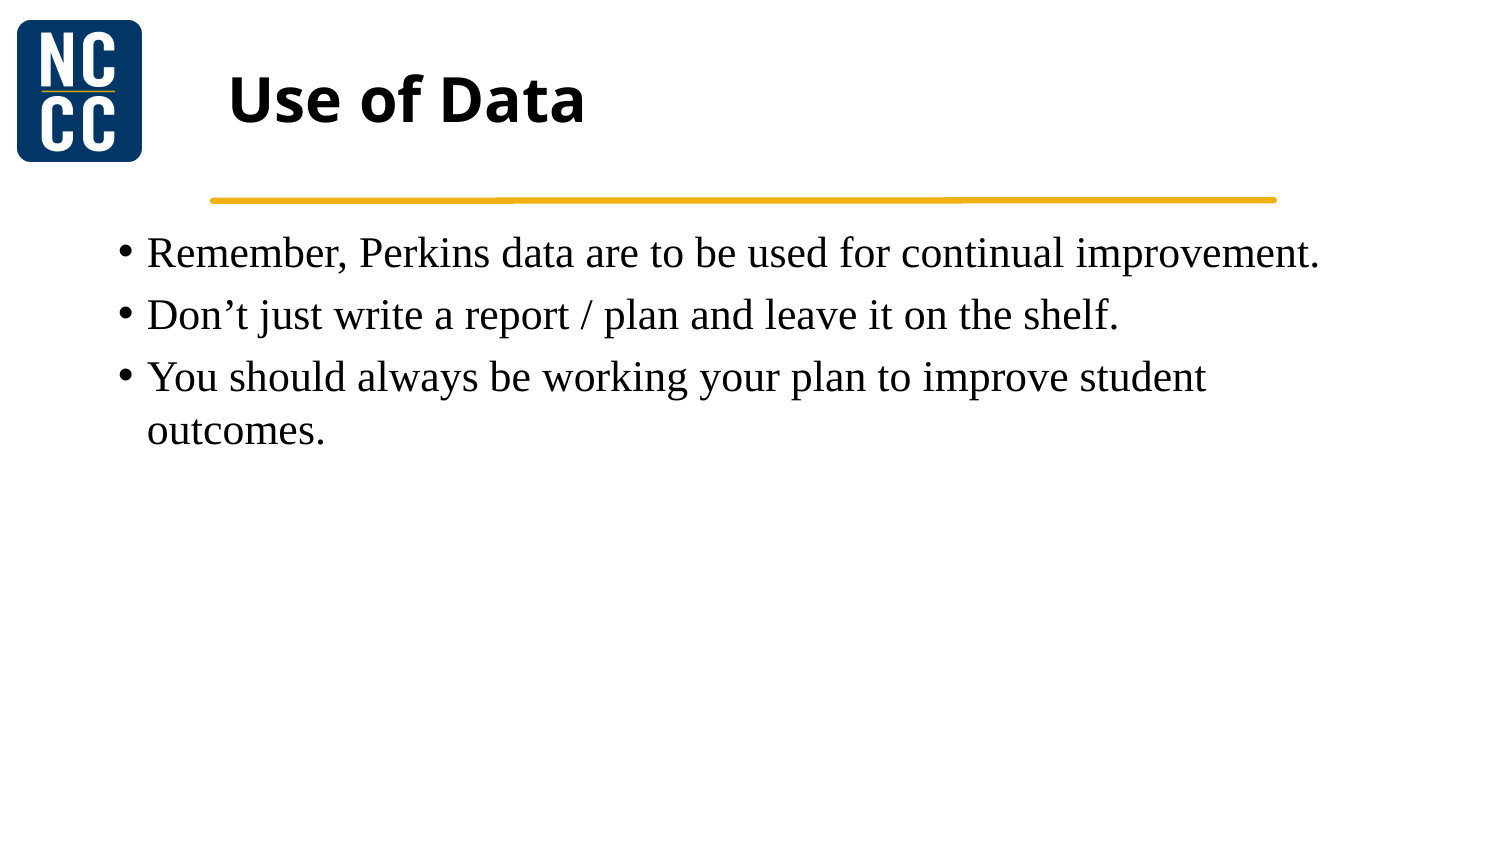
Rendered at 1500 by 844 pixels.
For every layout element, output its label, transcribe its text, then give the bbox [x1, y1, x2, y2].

list Remember, Perkins data are to be used for continual improvement. Don’t just write a report / plan and leave it on the shelf. You should always be working your plan to improve student outcomes. [103, 216, 1397, 799]
picture [17, 20, 142, 162]
title Use of Data [212, 20, 1421, 184]
